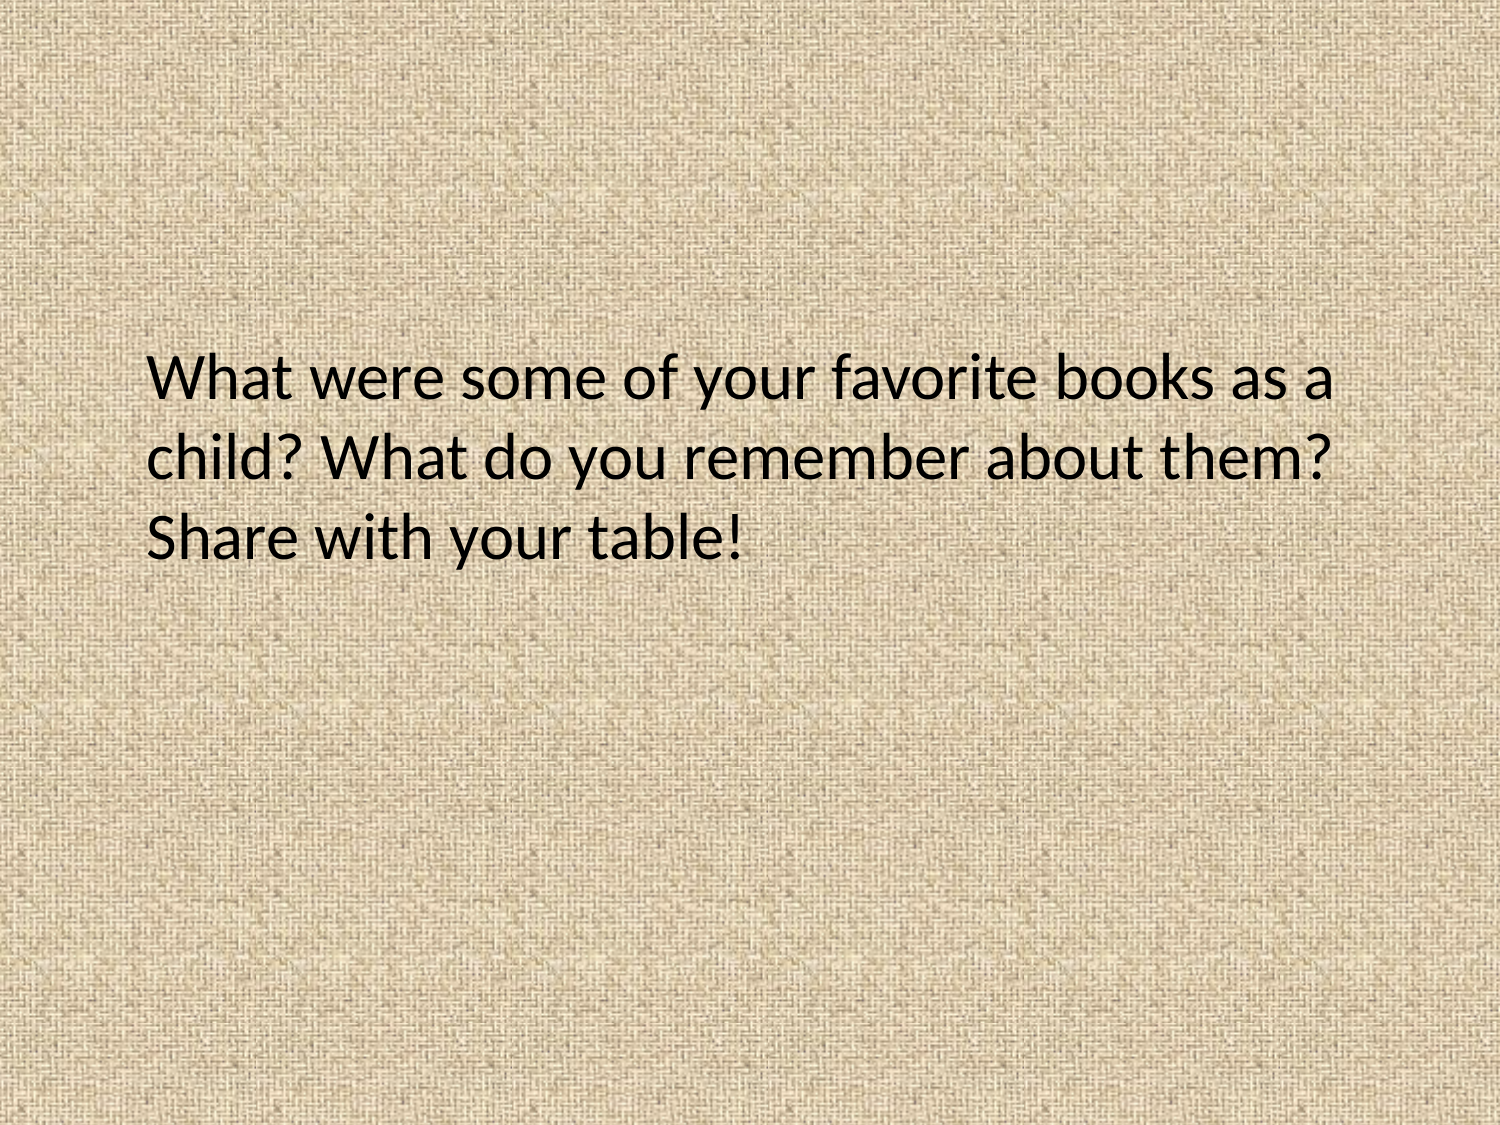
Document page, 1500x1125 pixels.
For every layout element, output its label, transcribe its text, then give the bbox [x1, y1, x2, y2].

list What were some of your favorite books as a child? What do you remember about them? Share with your table! [75, 324, 1425, 1068]
